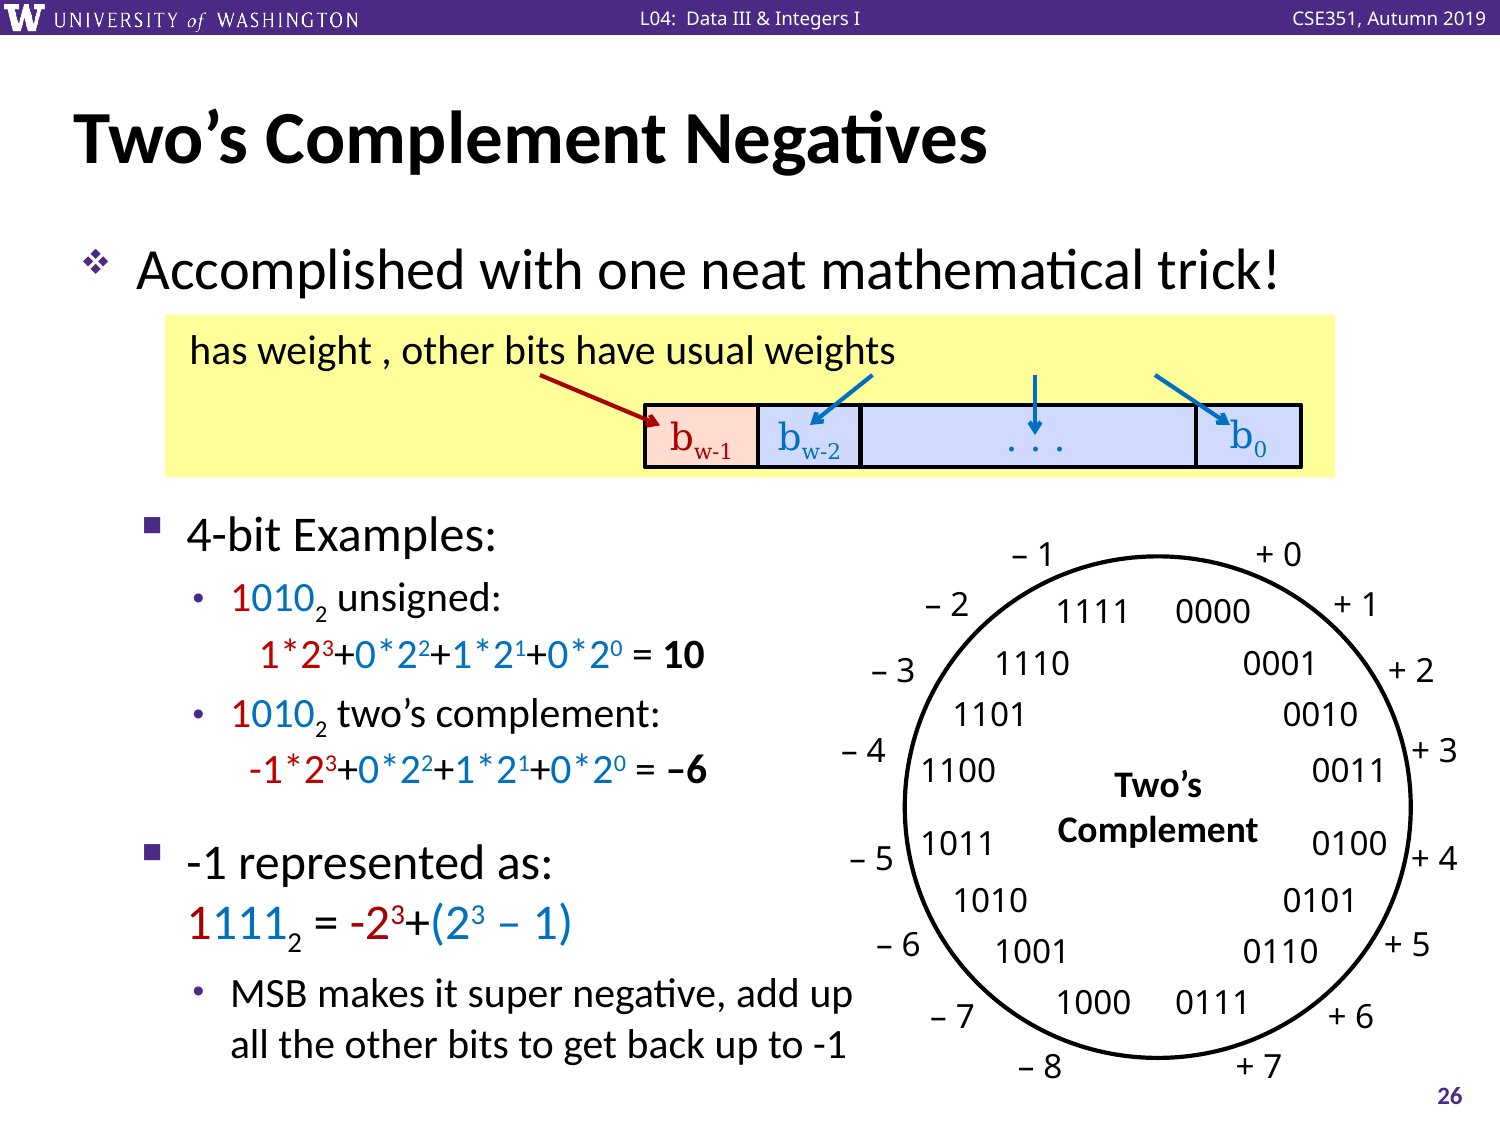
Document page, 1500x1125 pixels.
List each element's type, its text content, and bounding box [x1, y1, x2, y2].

slide_number 26 [1400, 1065, 1500, 1125]
list Accomplished with one neat mathematical trick! 4-bit Examples: 10102 unsigned: 1*23+0*22+1*21+0*20 = 10 10102 two’s complement: -1*23+0*22+1*21+0*20 = –6 -1 represented as: 11112 = -23+(23 – 1) MSB makes it super negative, add up all the other bits to get back up to -1 [64, 223, 1438, 549]
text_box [23, 551, 1035, 985]
list Accomplished with one neat mathematical trick! 4-bit Examples: 10102 unsigned: 1*23+0*22+1*21+0*20 = 10 10102 two’s complement: -1*23+0*22+1*21+0*20 = –6 -1 represented as: 11112 = -23+(23 – 1) MSB makes it super negative, add up all the other bits to get back up to -1 [64, 993, 834, 1040]
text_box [839, 533, 1462, 1086]
picture [4, 4, 358, 32]
title Two’s Complement Negatives [58, 71, 1438, 197]
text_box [164, 314, 1336, 478]
